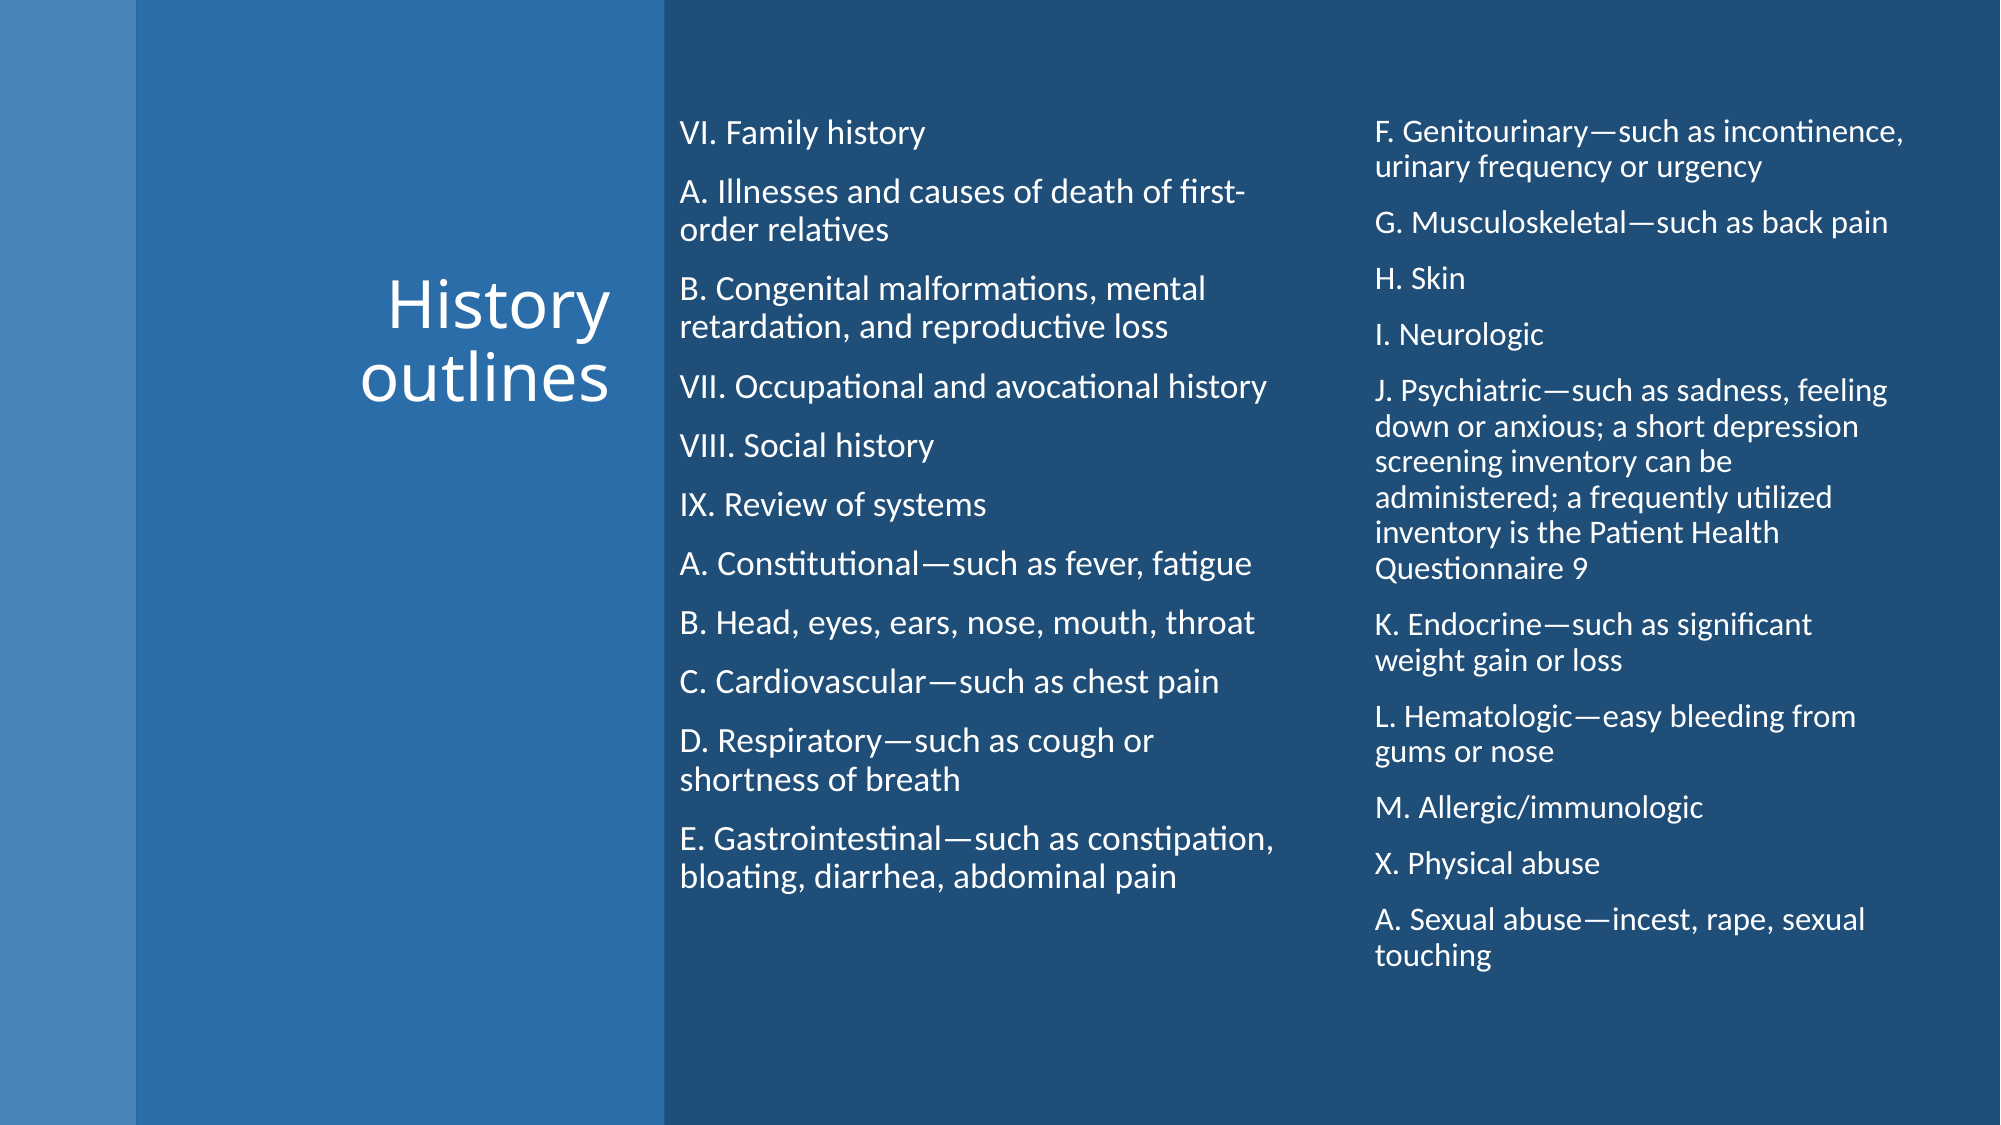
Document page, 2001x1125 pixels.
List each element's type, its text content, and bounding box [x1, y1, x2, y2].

text_box [136, 0, 666, 1125]
text_box [0, 0, 136, 1125]
title History outlines [162, 263, 626, 1003]
list VI. Family history A. Illnesses and causes of death of first-order relatives B. Congenital malformations, mental retardation, and reproductive loss VII. Occupational and avocational history VIII. Social history IX. Review of systems A. Constitutional—such as fever, fatigue B. Head, eyes, ears, nose, mouth, throat C. Cardiovascular—such as chest pain D. Respiratory—such as cough or shortness of breath E. Gastrointestinal—such as constipation, bloating, diarrhea, abdominal pain [664, 106, 1308, 1003]
list F. Genitourinary—such as incontinence, urinary frequency or urgency G. Musculoskeletal—such as back pain H. Skin I. Neurologic J. Psychiatric—such as sadness, feeling down or anxious; a short depression screening inventory can be administered; a frequently utilized inventory is the Patient Health Questionnaire 9 K. Endocrine—such as significant weight gain or loss L. Hematologic—easy bleeding from gums or nose M. Allergic/immunologic X. Physical abuse A. Sexual abuse—incest, rape, sexual touching [1359, 106, 1922, 1003]
